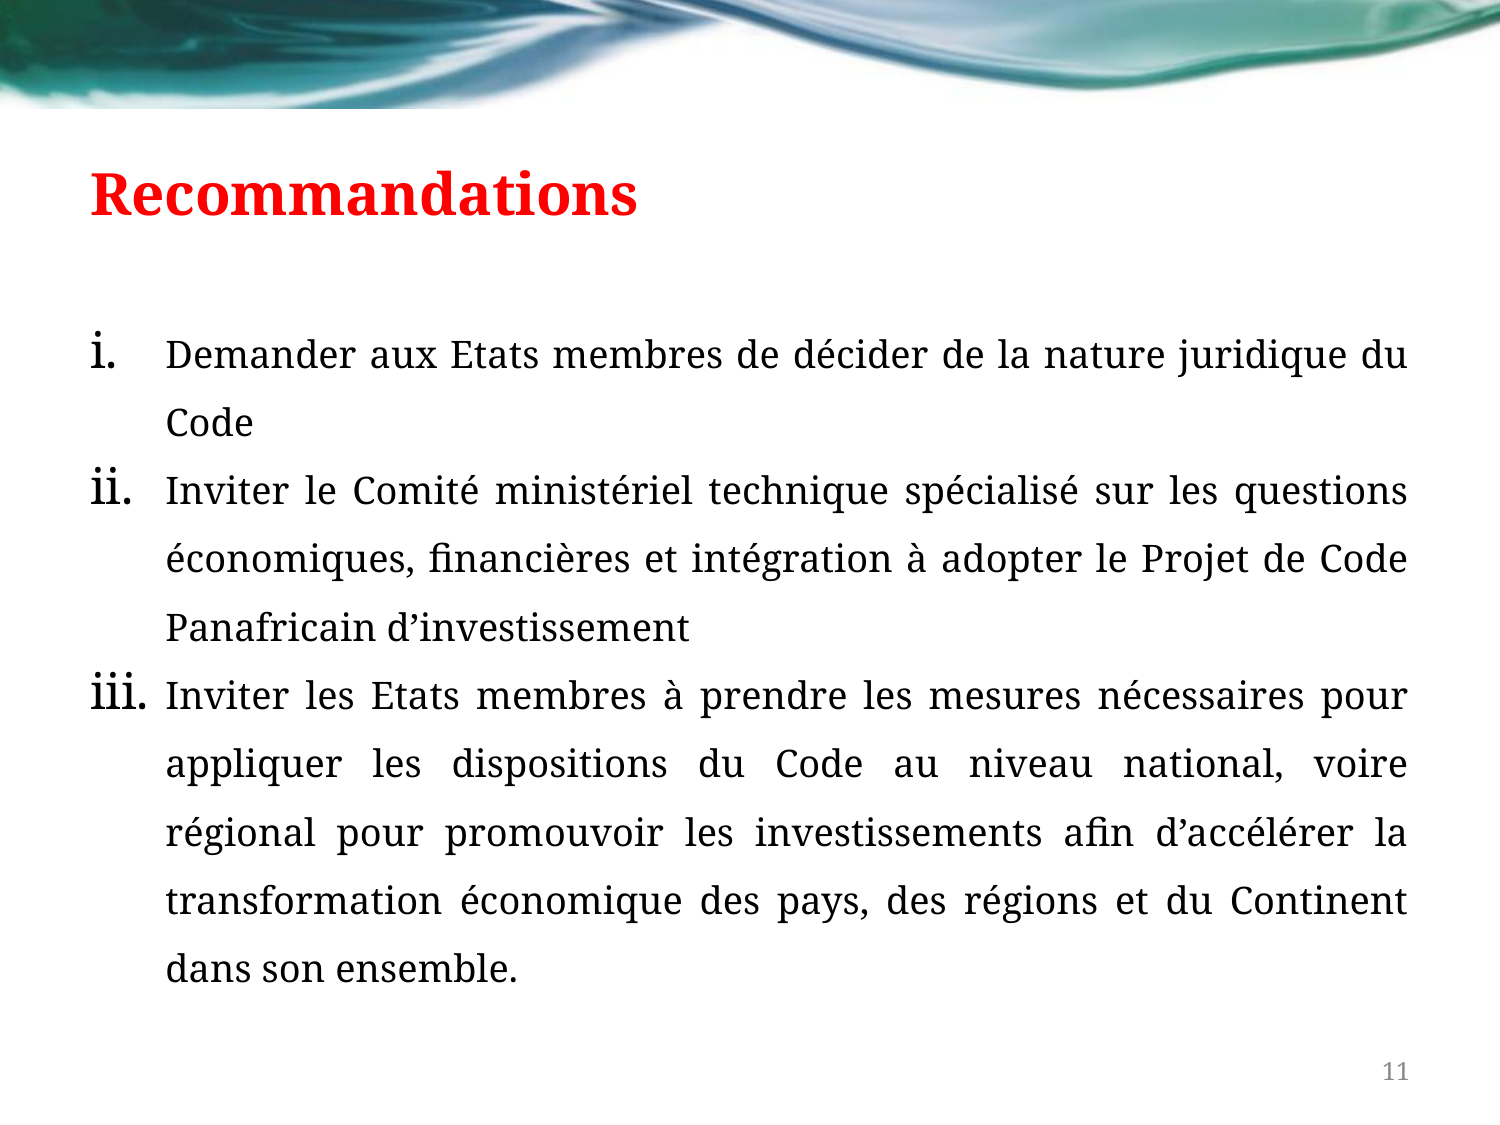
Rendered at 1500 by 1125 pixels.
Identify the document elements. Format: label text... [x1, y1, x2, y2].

list Demander aux Etats membres de décider de la nature juridique du Code Inviter le Comité ministériel technique spécialisé sur les questions économiques, financières et intégration à adopter le Projet de Code Panafricain d’investissement Inviter les Etats membres à prendre les mesures nécessaires pour appliquer les dispositions du Code au niveau national, voire régional pour promouvoir les investissements afin d’accélérer la transformation économique des pays, des régions et du Continent dans son ensemble. [75, 299, 1425, 1005]
title Recommandations [75, 149, 1425, 299]
picture [0, 0, 1500, 109]
slide_number 11 [1074, 1042, 1425, 1103]
